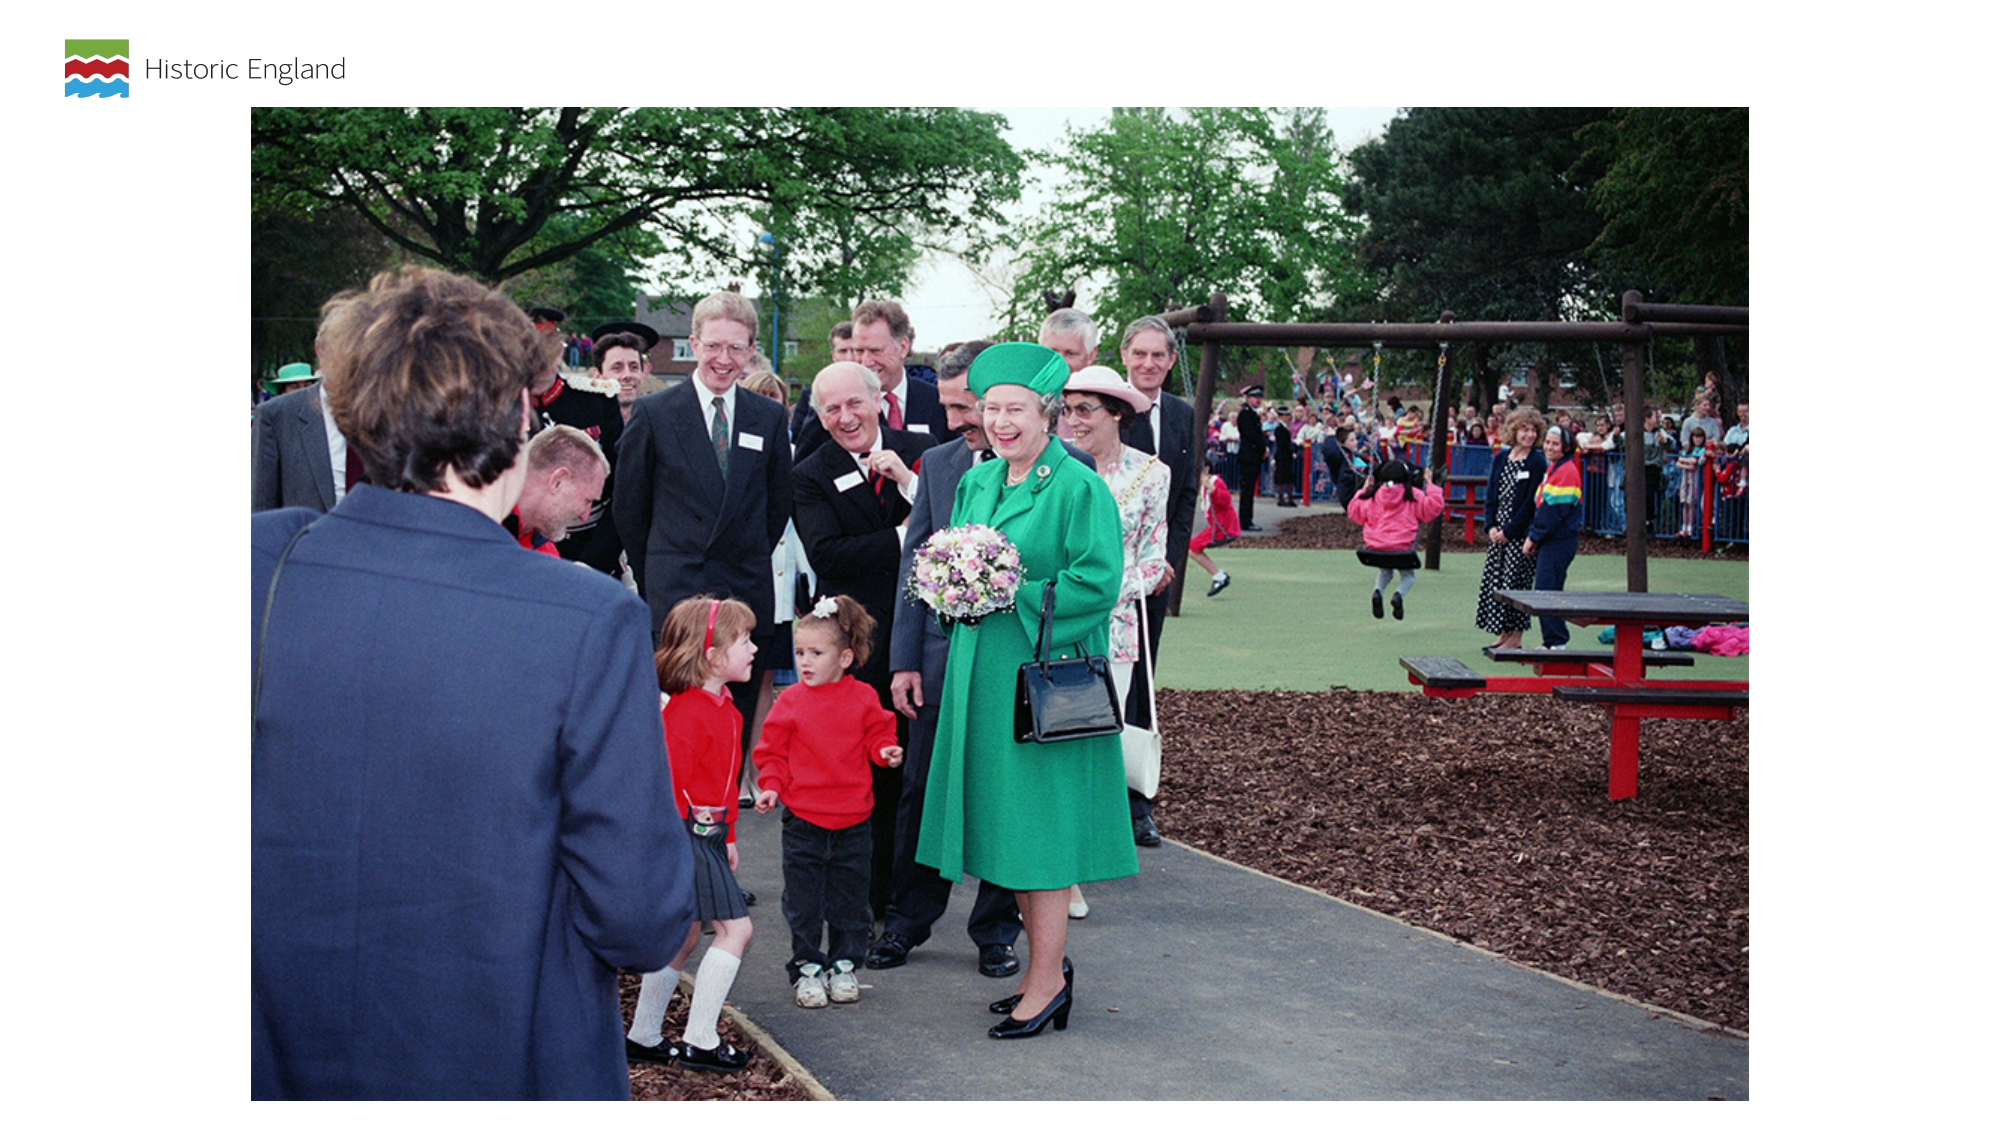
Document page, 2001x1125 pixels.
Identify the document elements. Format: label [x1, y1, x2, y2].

picture [251, 107, 1749, 1101]
